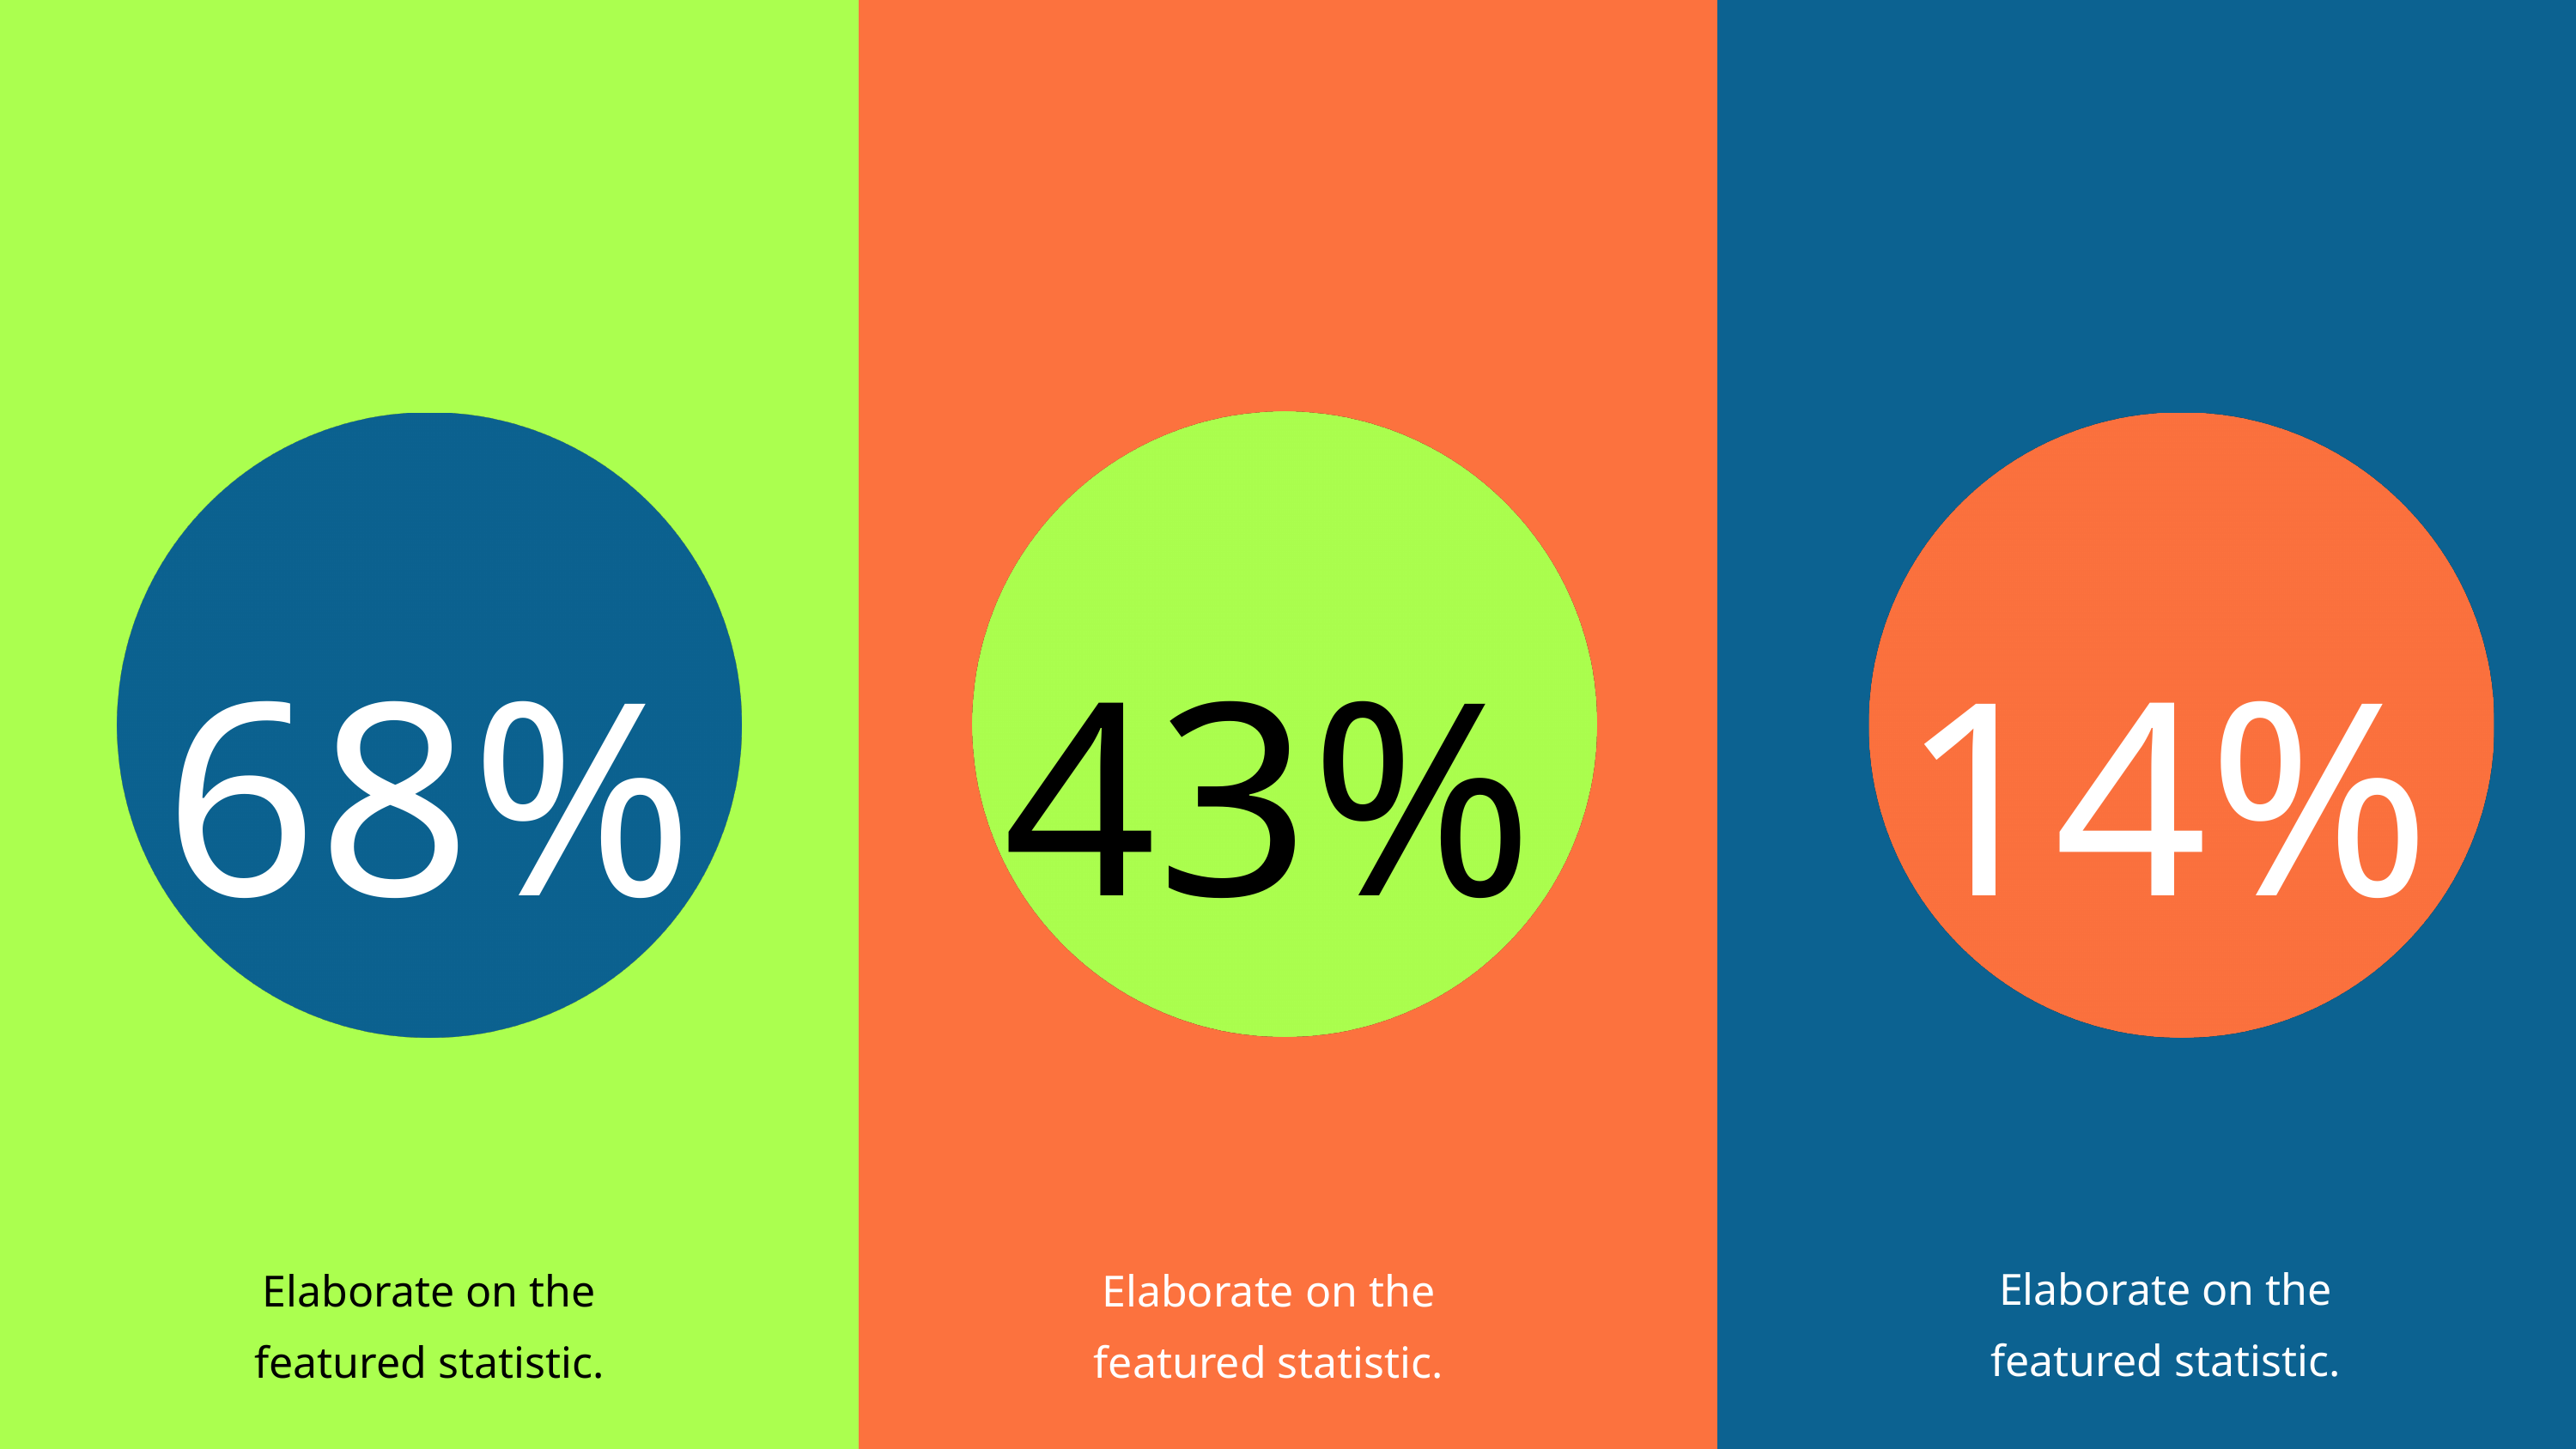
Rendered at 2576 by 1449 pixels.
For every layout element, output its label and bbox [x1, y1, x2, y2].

text_box [0, 0, 860, 1449]
text_box [1721, 0, 2576, 1449]
text_box [862, 0, 1718, 1449]
